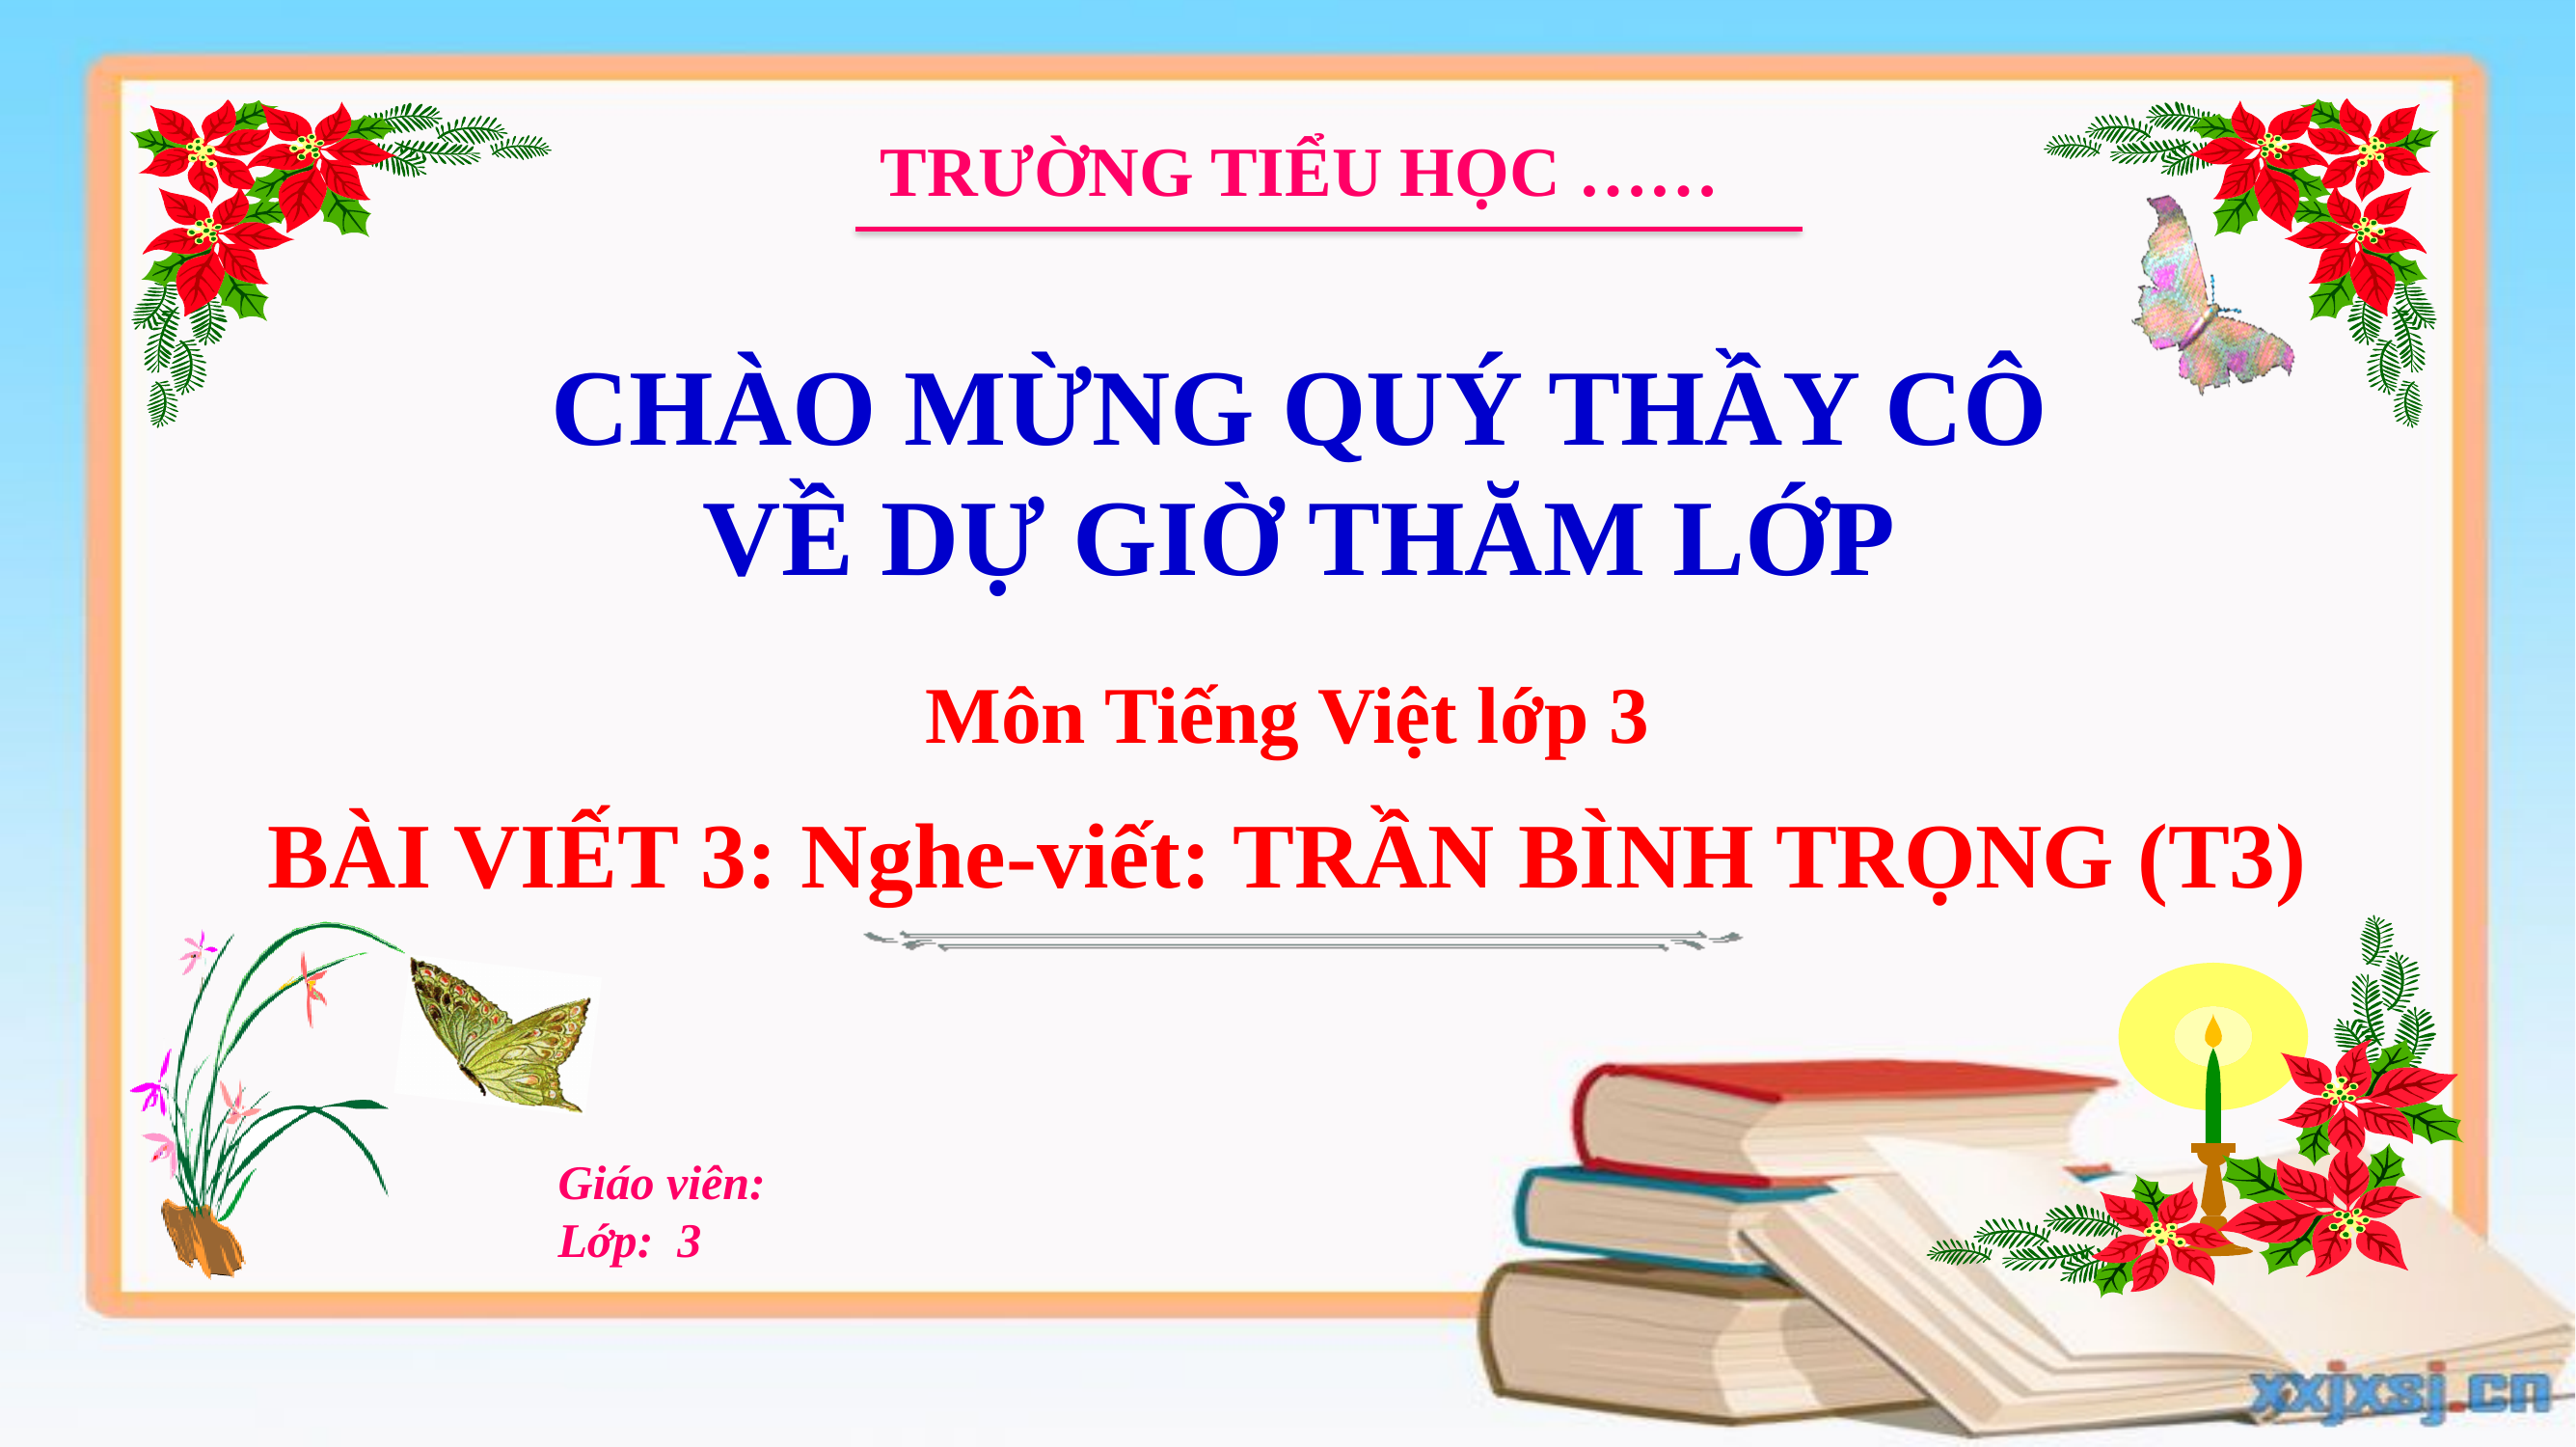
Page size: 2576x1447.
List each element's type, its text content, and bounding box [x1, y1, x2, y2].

picture [0, 0, 2576, 1447]
text_box Giáo viên: Lớp: 3 [534, 1139, 1480, 1278]
text_box Môn Tiếng Việt lớp 3 BÀI VIẾT 3: Nghe-viết: TRẦN BÌNH TRỌNG (T3) [190, 650, 2385, 918]
text_box CHÀO MỪNG QUÝ THẦY CÔ VỀ DỰ GIỜ THĂM LỚP [392, 325, 2208, 610]
text_box TRƯỜNG TIỂU HỌC …… [510, 114, 2071, 222]
